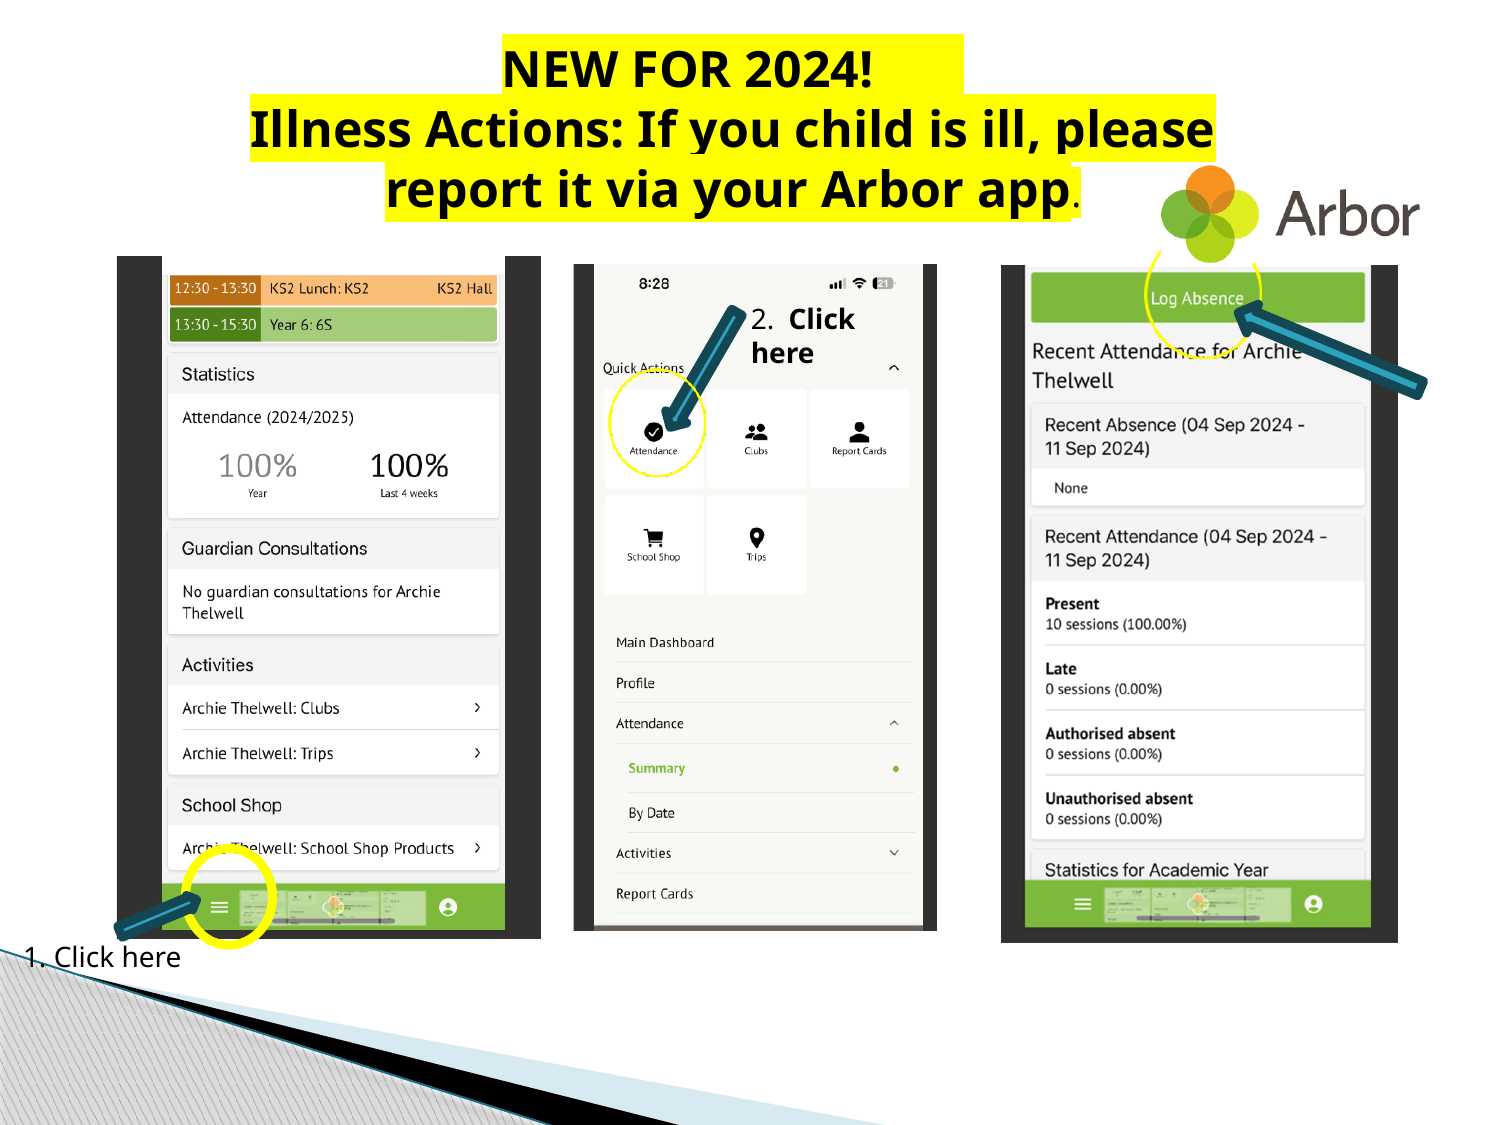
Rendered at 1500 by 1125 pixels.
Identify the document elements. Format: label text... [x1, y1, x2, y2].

text_box [1403, 367, 1428, 400]
picture [573, 264, 938, 932]
picture [1000, 165, 1420, 944]
text_box 1. Click here [8, 931, 292, 981]
text_box NEW FOR 2024! Illness Actions: If you child is ill, please report it via your Arbor app. [176, 29, 1291, 225]
picture [116, 255, 542, 940]
